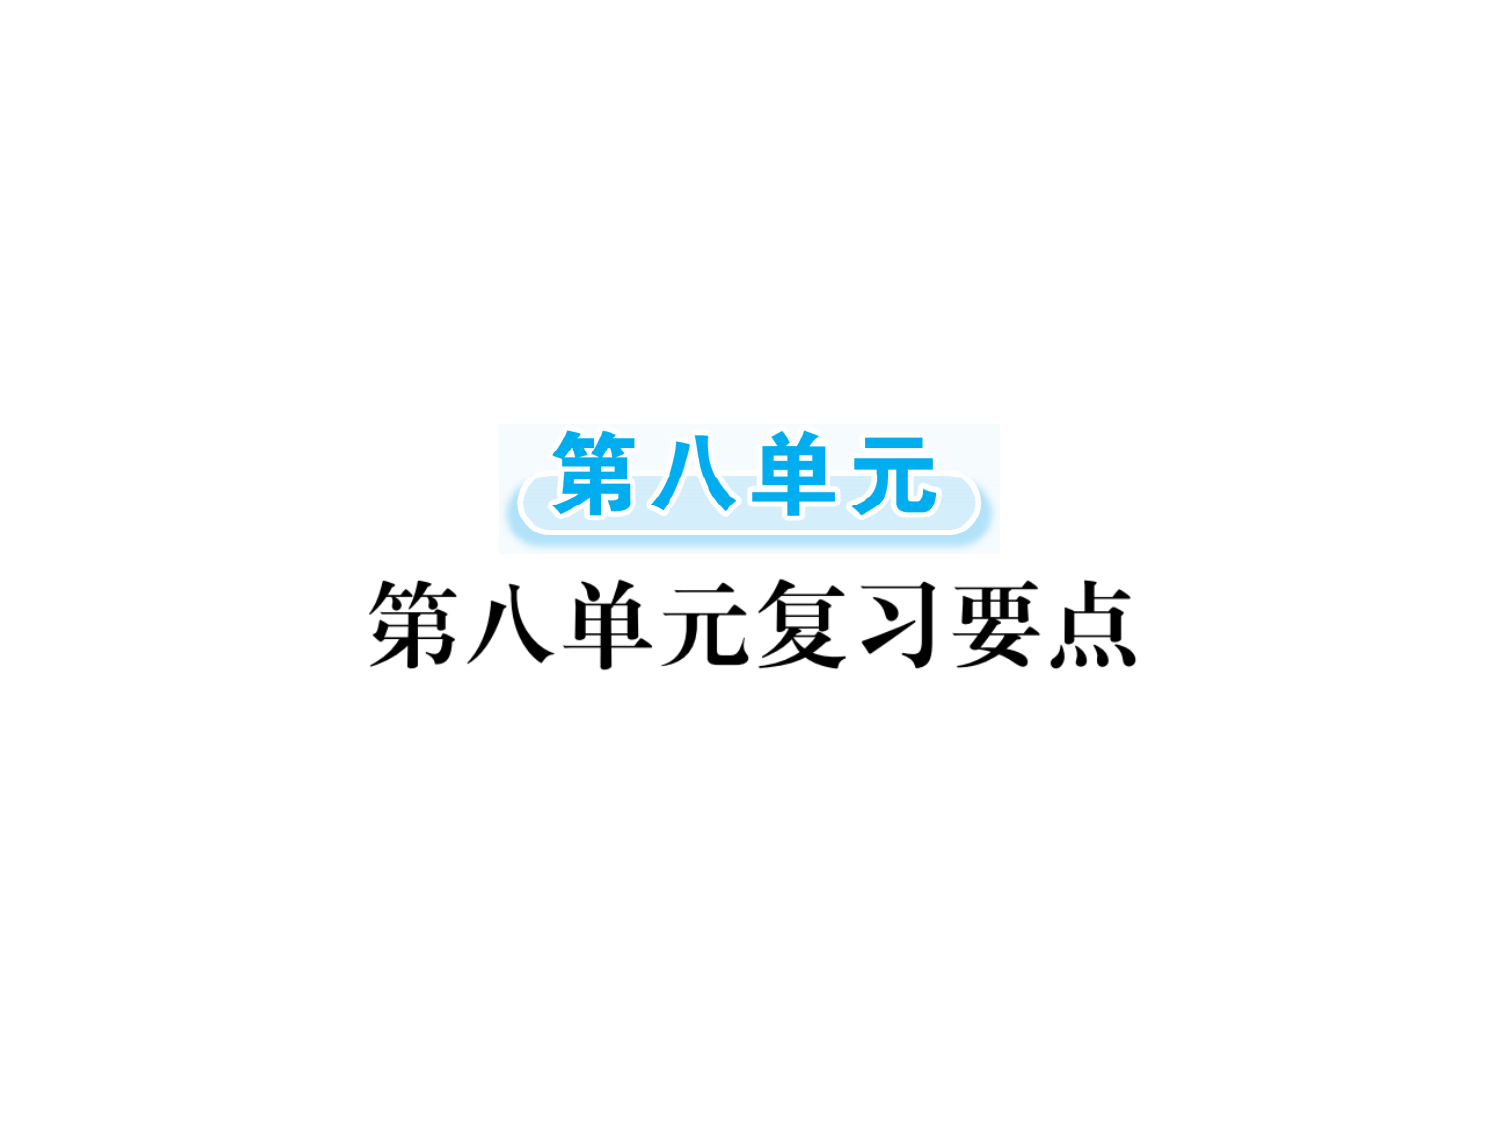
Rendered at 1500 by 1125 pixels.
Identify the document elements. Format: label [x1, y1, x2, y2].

picture [360, 568, 1140, 680]
picture [494, 418, 1002, 558]
